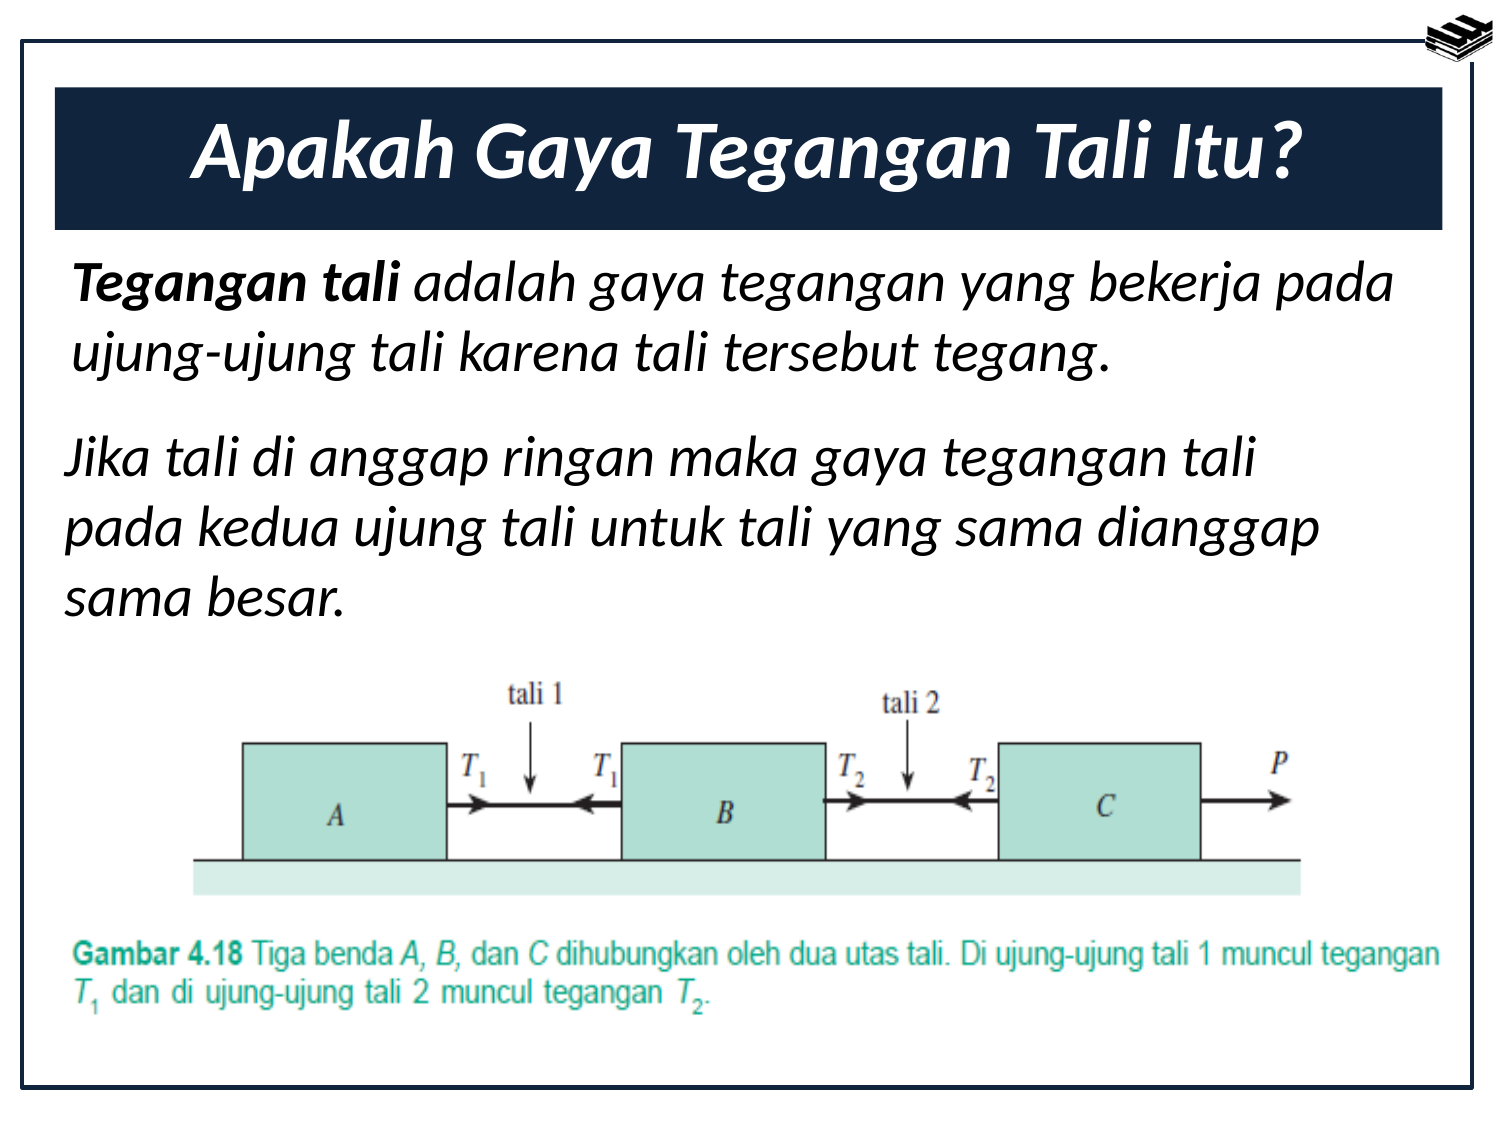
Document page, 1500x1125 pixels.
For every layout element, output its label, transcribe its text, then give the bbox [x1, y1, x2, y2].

text_box Jika tali di anggap ringan maka gaya tegangan tali pada kedua ujung tali untuk tali yang sama dianggap sama besar. [49, 410, 1404, 635]
picture [50, 662, 1445, 1034]
text_box Apakah Gaya Tegangan Tali Itu? [54, 87, 1443, 230]
picture [1425, 11, 1493, 62]
list Tegangan tali adalah gaya tegangan yang bekerja pada ujung-ujung tali karena tali tersebut tegang. [0, 235, 1413, 432]
